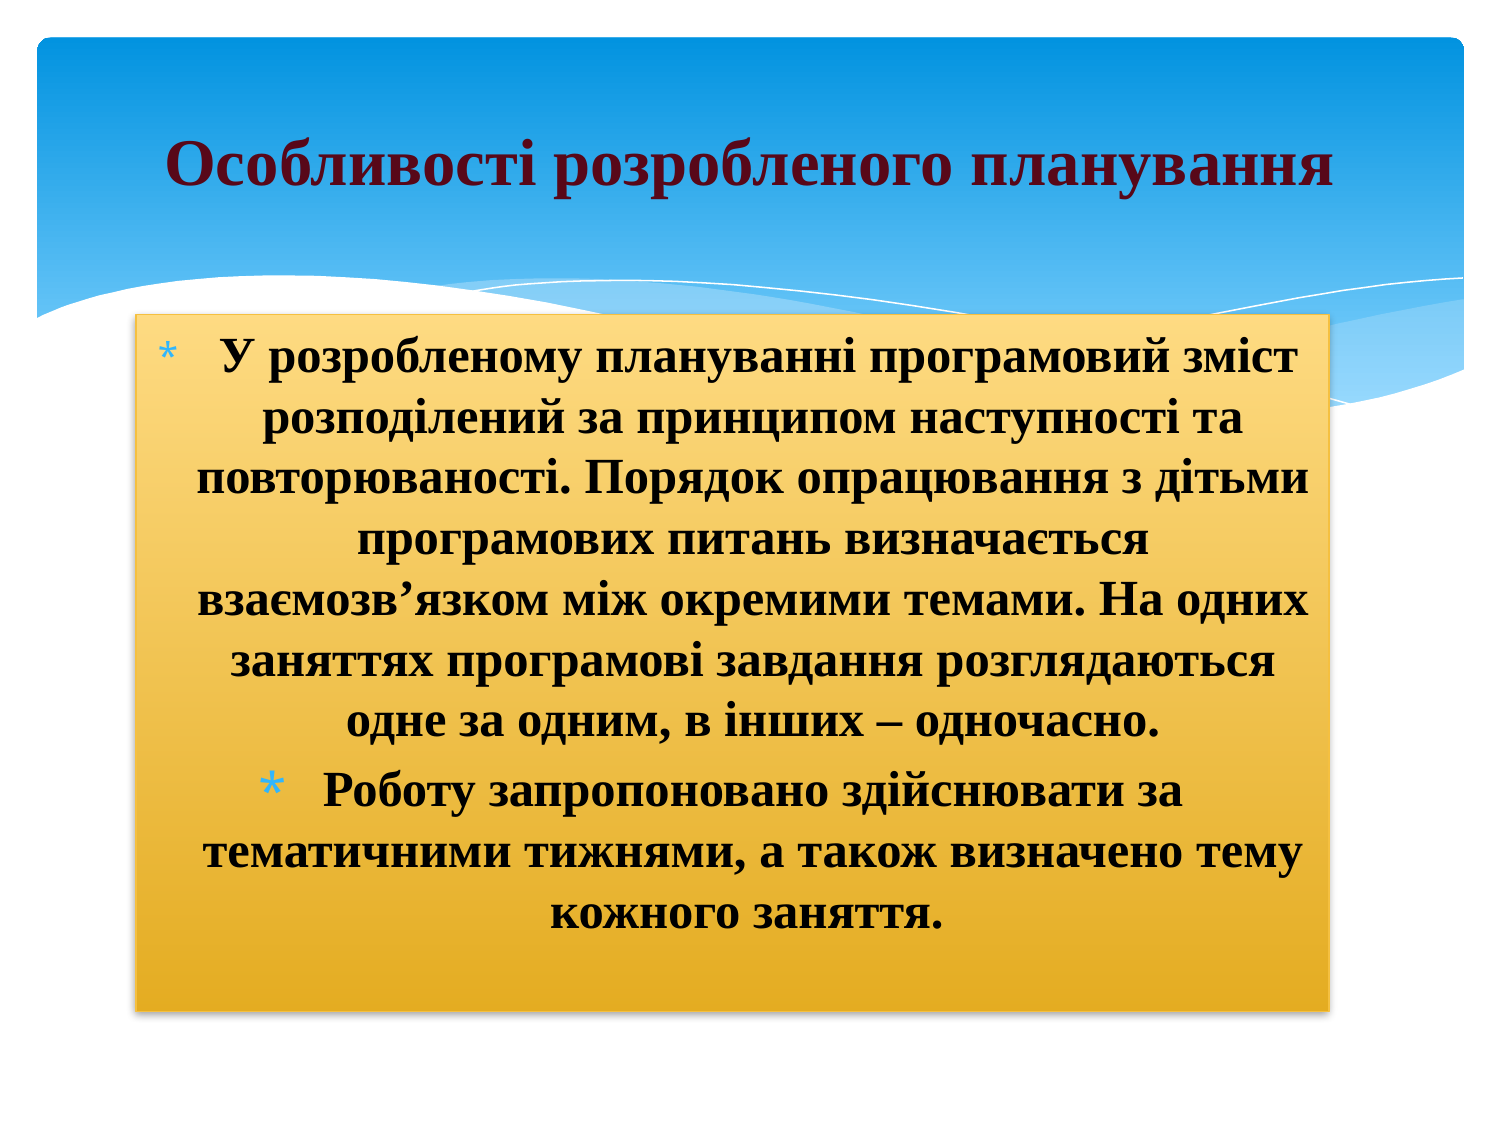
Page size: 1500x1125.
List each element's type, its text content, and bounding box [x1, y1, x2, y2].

list У розробленому плануванні програмовий зміст розподілений за принципом наступності та повторюваності. Порядок опрацювання з дітьми програмових питань визначається взаємозв’язком між окремими темами. На одних заняттях програмові завдання розглядаються одне за одним, в інших – одночасно. Роботу запропоновано здійснювати за тематичними тижнями, а також визначено тему кожного заняття. [135, 314, 1329, 1012]
title Особливості розробленого планування [75, 55, 1425, 261]
